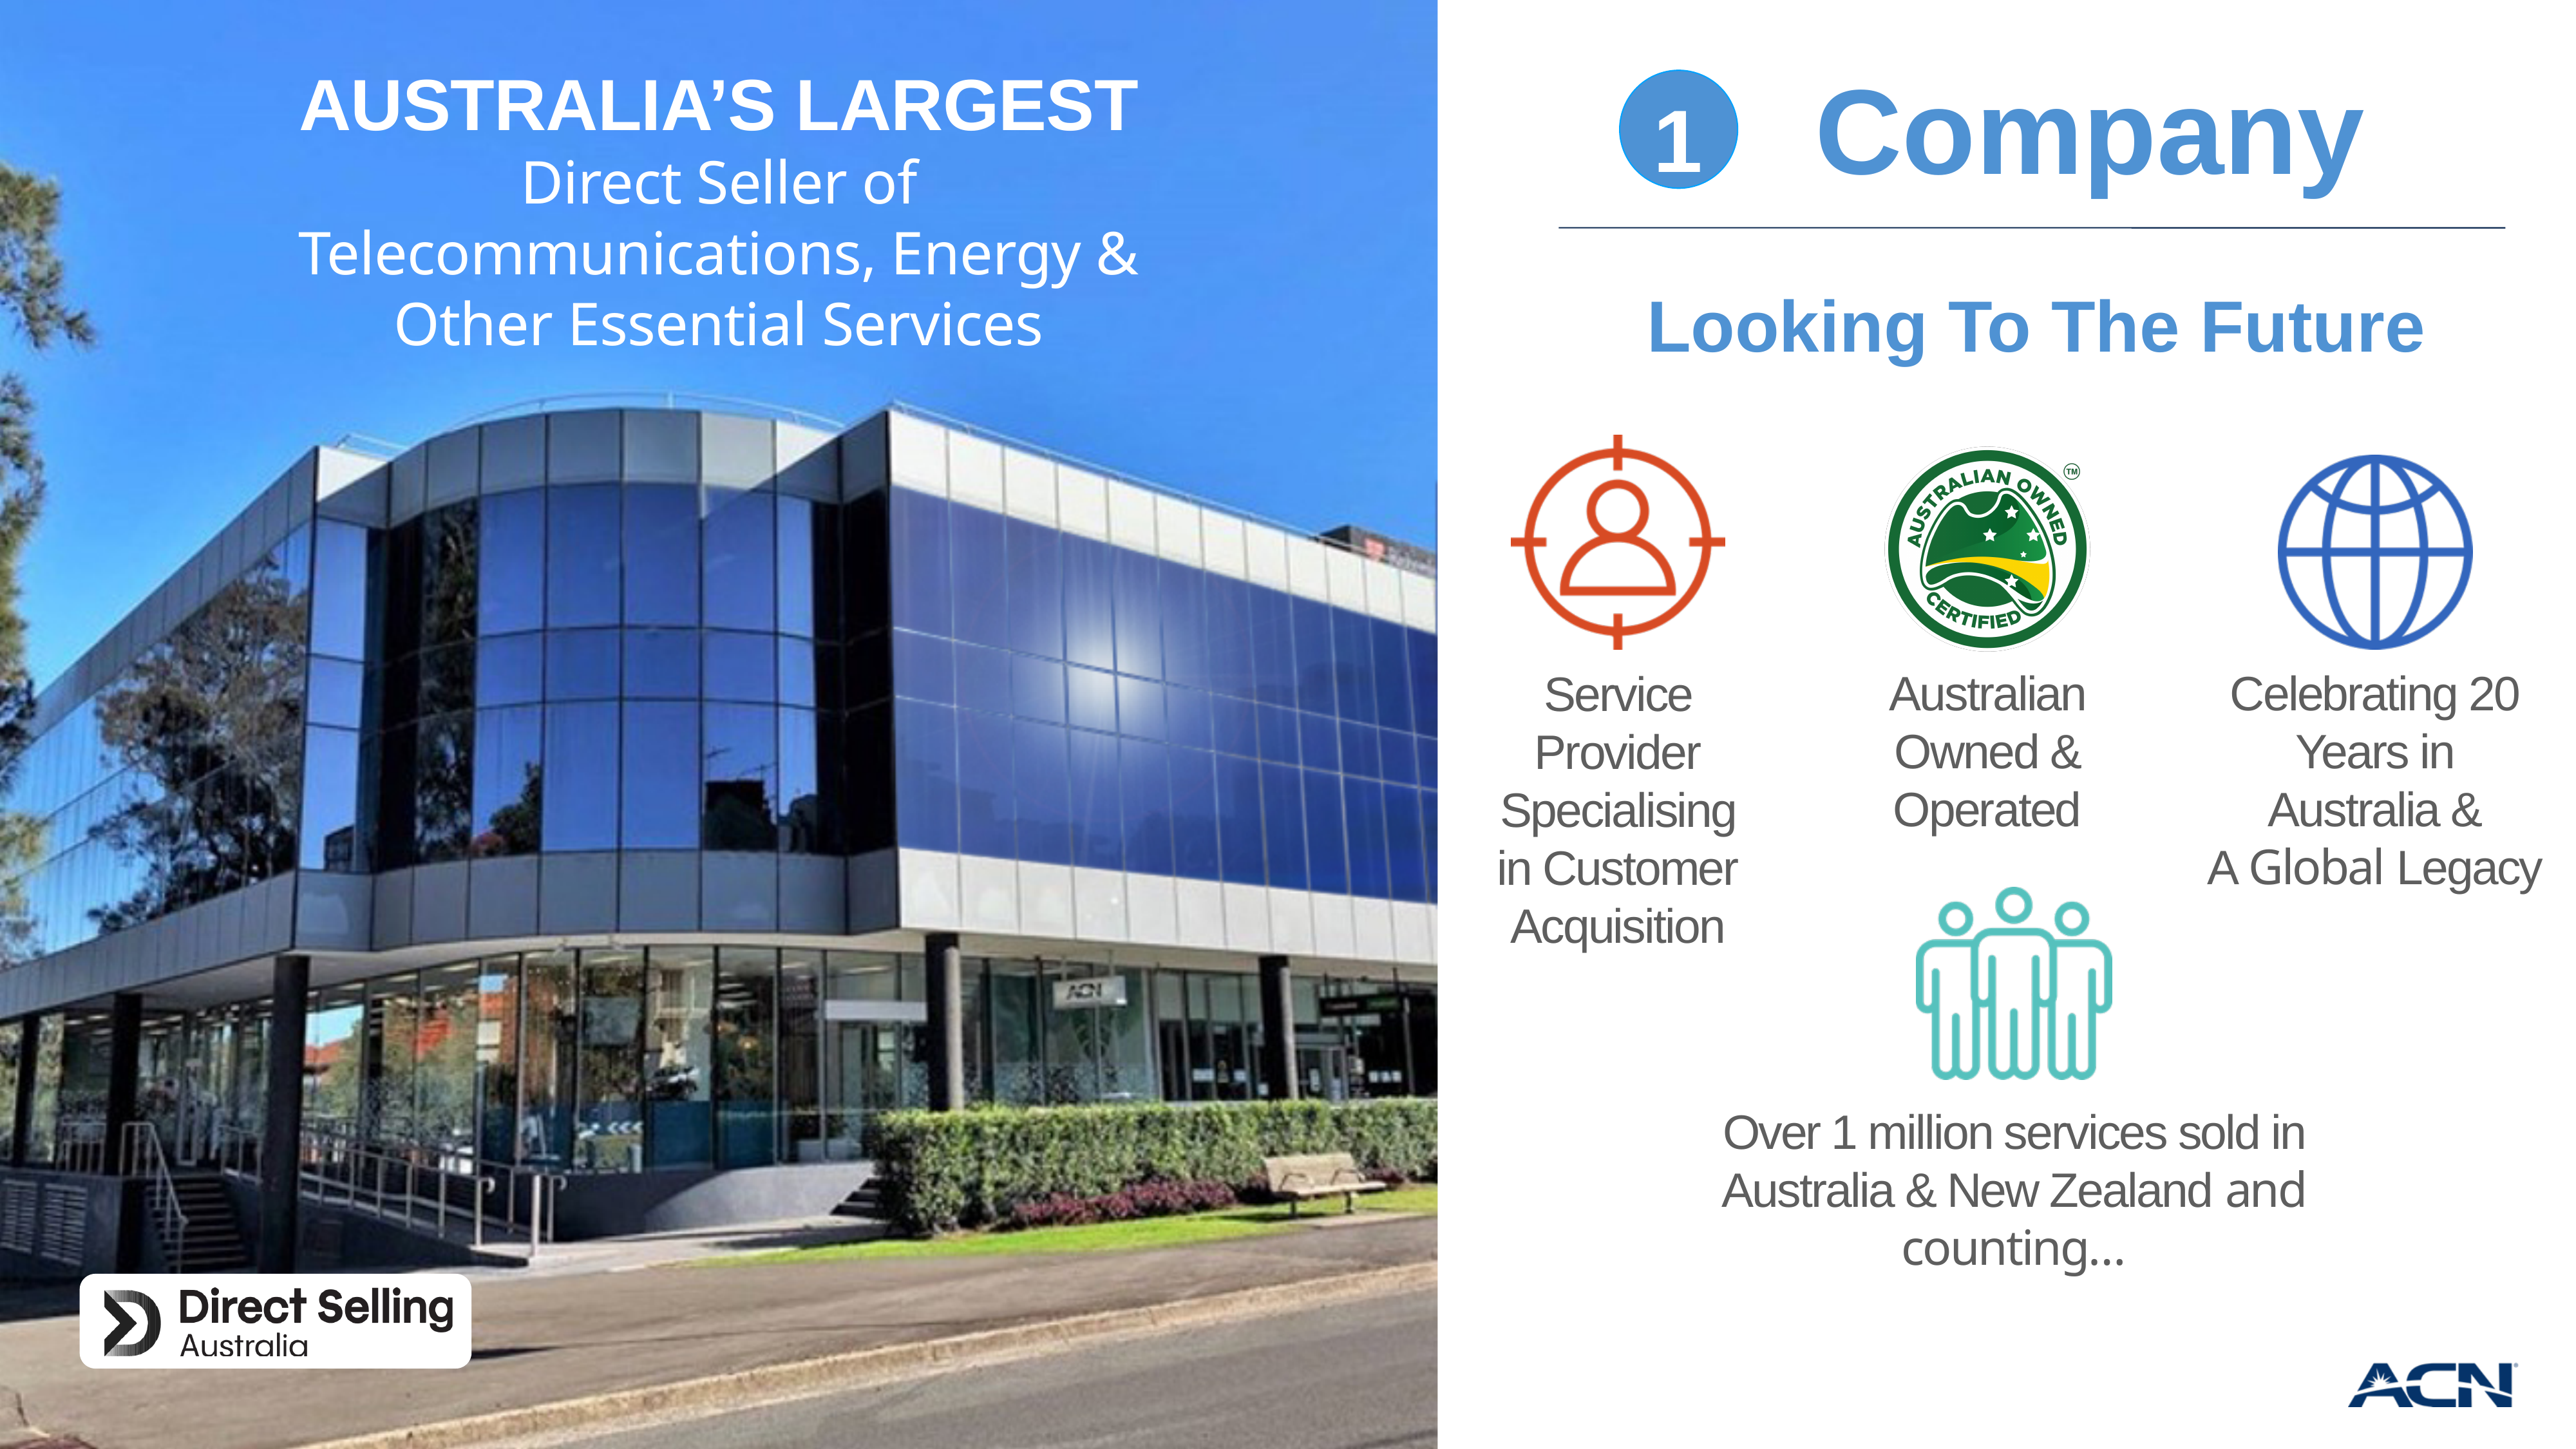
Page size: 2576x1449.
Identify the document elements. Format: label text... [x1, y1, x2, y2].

picture [2348, 1360, 2526, 1407]
picture [1877, 438, 2098, 660]
text_box Celebrating 20 Years in Australia & A Global Legacy [2199, 655, 2552, 902]
picture [1916, 887, 2112, 1081]
picture [1510, 434, 1726, 650]
text_box Australian Owned & Operated [1804, 654, 2172, 844]
picture [2278, 455, 2473, 650]
text_box Over 1 million services sold in Australia & New Zealand and counting… [1698, 1094, 2330, 1283]
text_box Company [1807, 73, 2373, 205]
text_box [1619, 70, 1738, 189]
text_box Looking To The Future [1637, 274, 2436, 371]
picture [0, 0, 1438, 1449]
text_box Service Provider Specialising in Customer Acquisition [1489, 655, 1747, 960]
